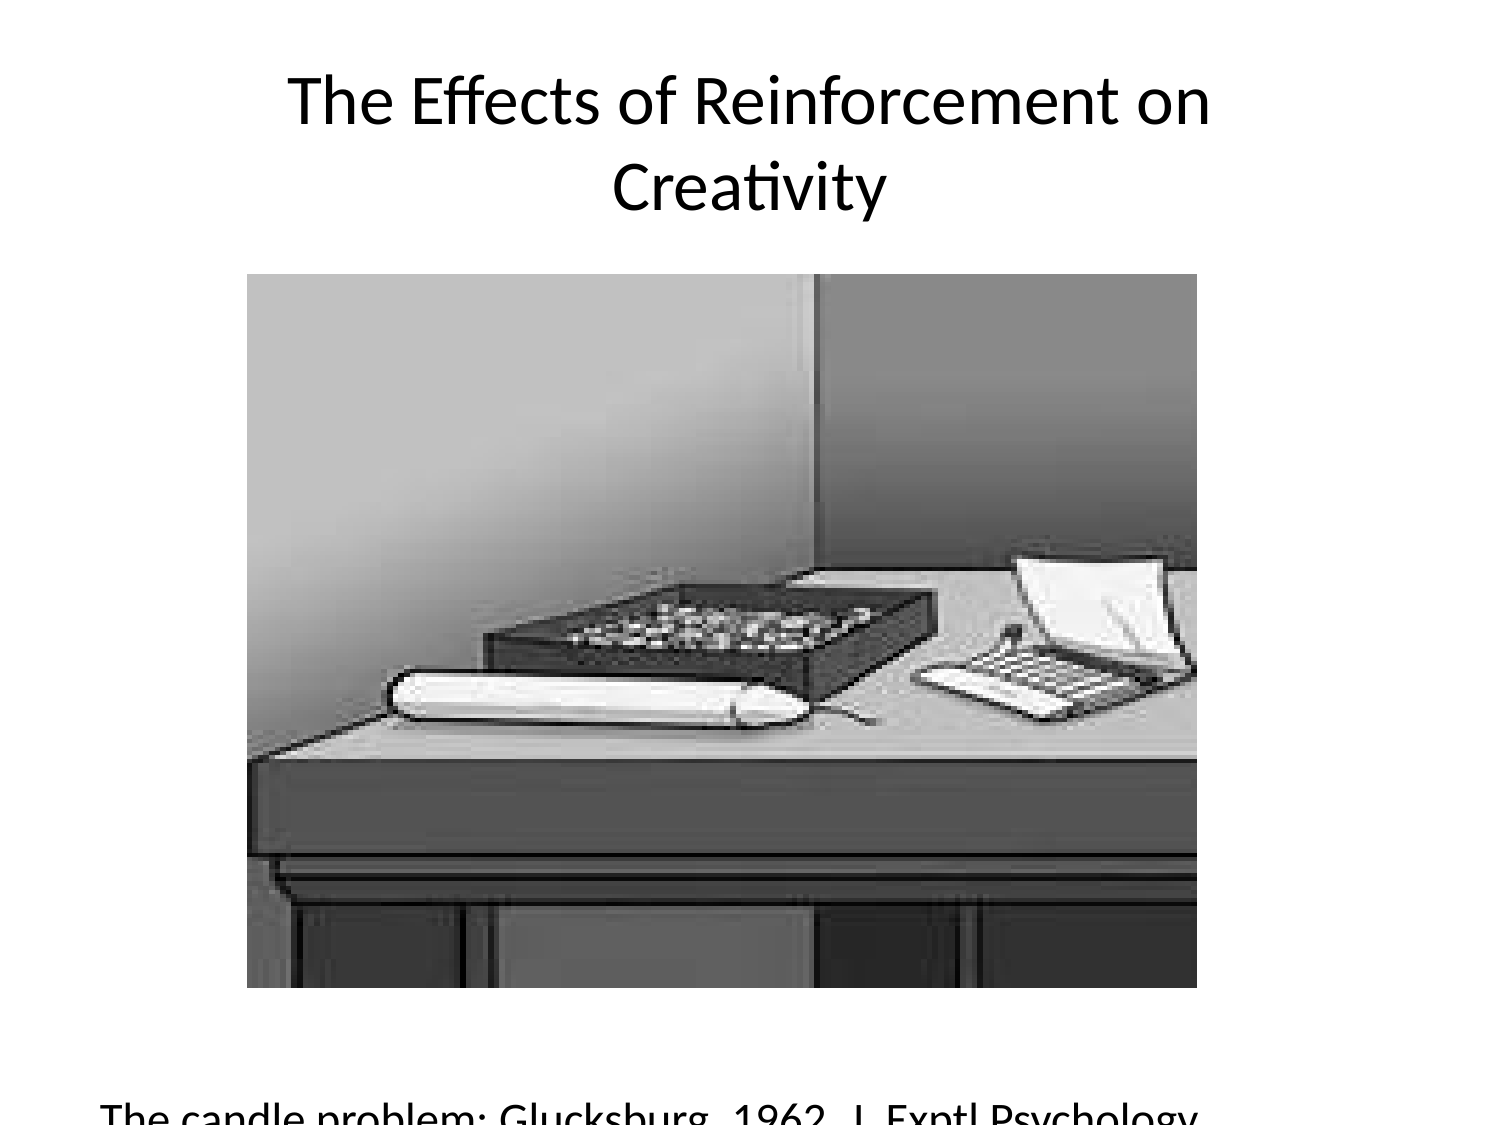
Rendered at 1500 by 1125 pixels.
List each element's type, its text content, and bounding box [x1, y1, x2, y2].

list The candle problem: Glucksburg, 1962, J. Exptl Psychology [84, 362, 1435, 1125]
title The Effects of Reinforcement on Creativity [75, 45, 1425, 233]
picture [246, 274, 1197, 988]
